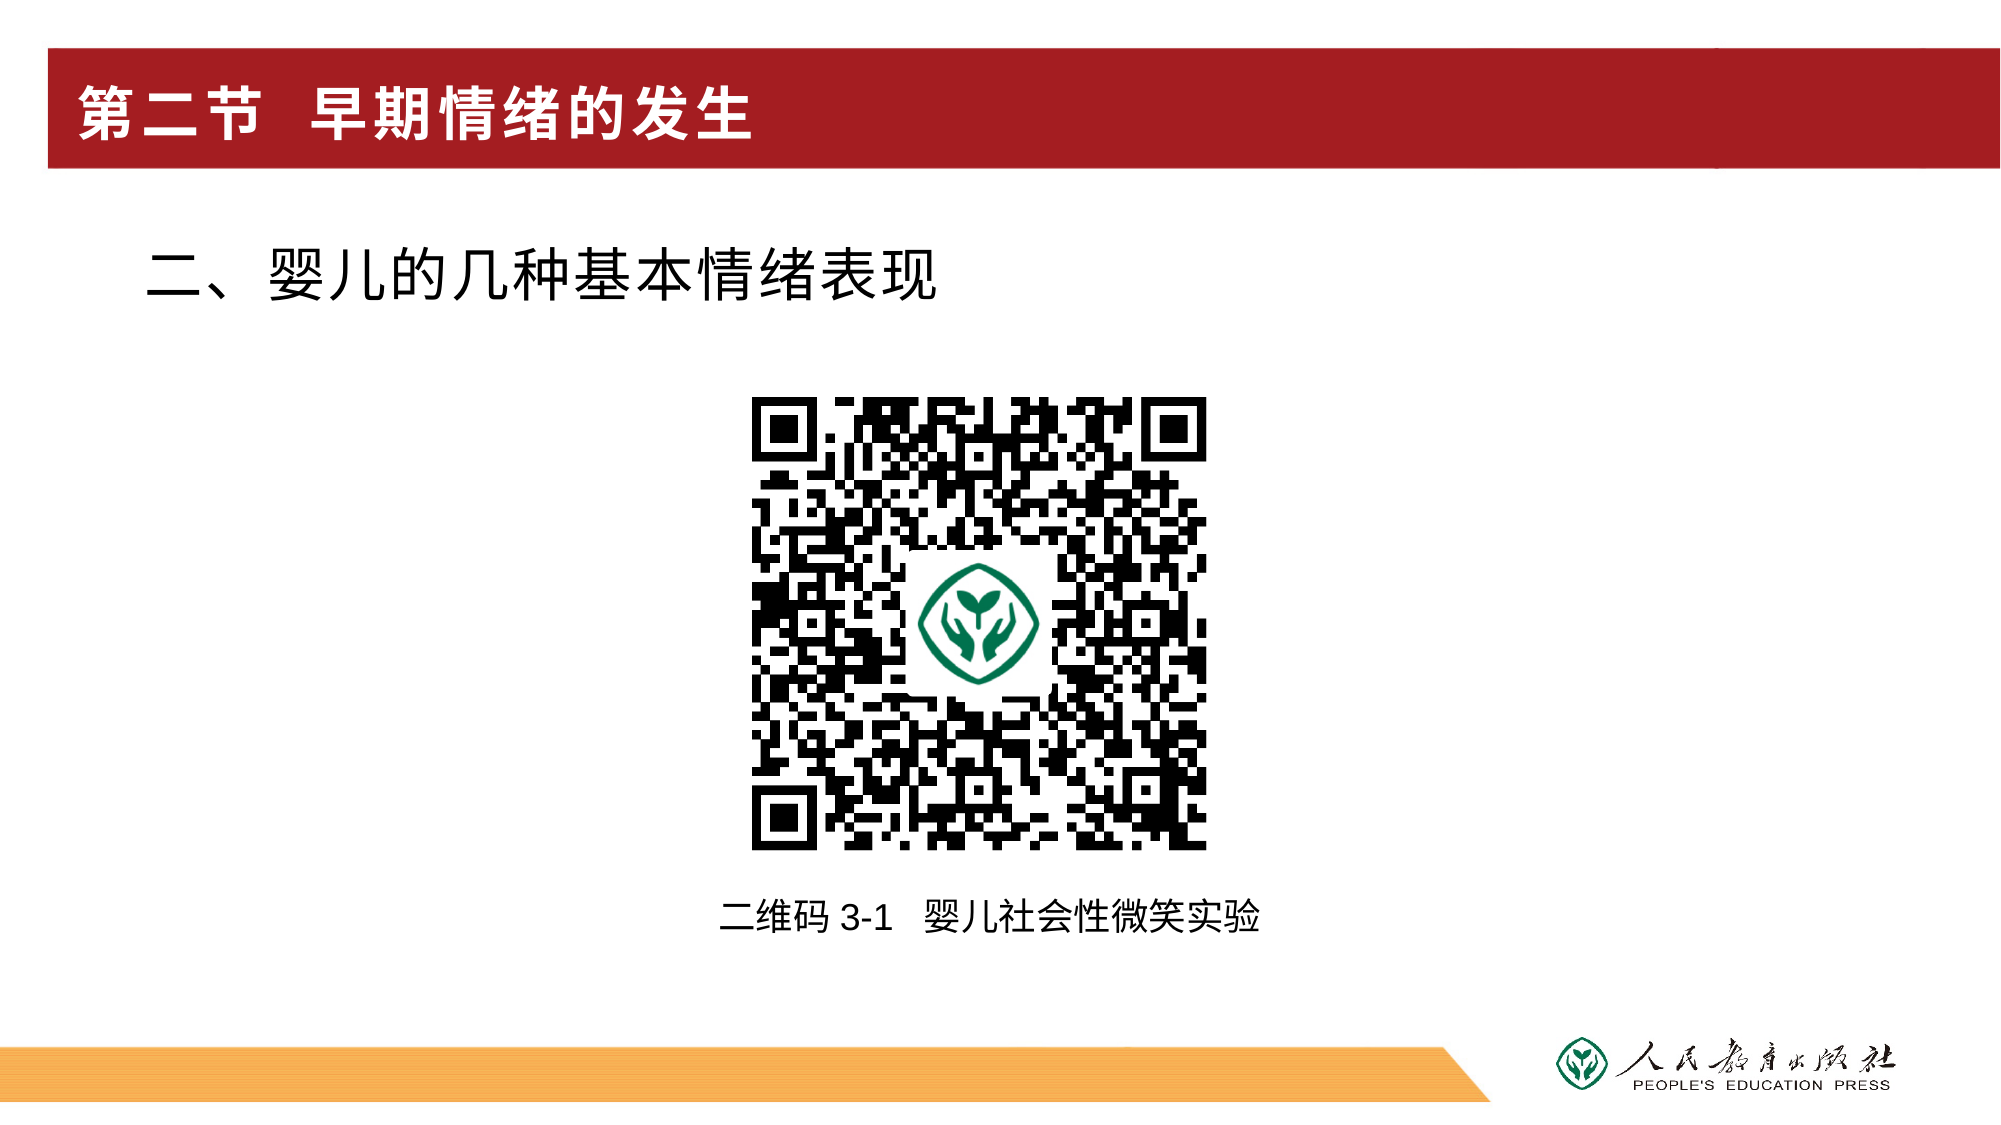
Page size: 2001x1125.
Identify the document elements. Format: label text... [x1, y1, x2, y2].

list 二、婴儿的几种基本情绪表现 [129, 209, 1828, 338]
picture [0, 0, 2001, 1125]
text_box 二维码3-1 婴儿社会性微笑实验 [703, 885, 1704, 946]
title 第二节 早期情绪的发生 [62, 57, 1788, 167]
